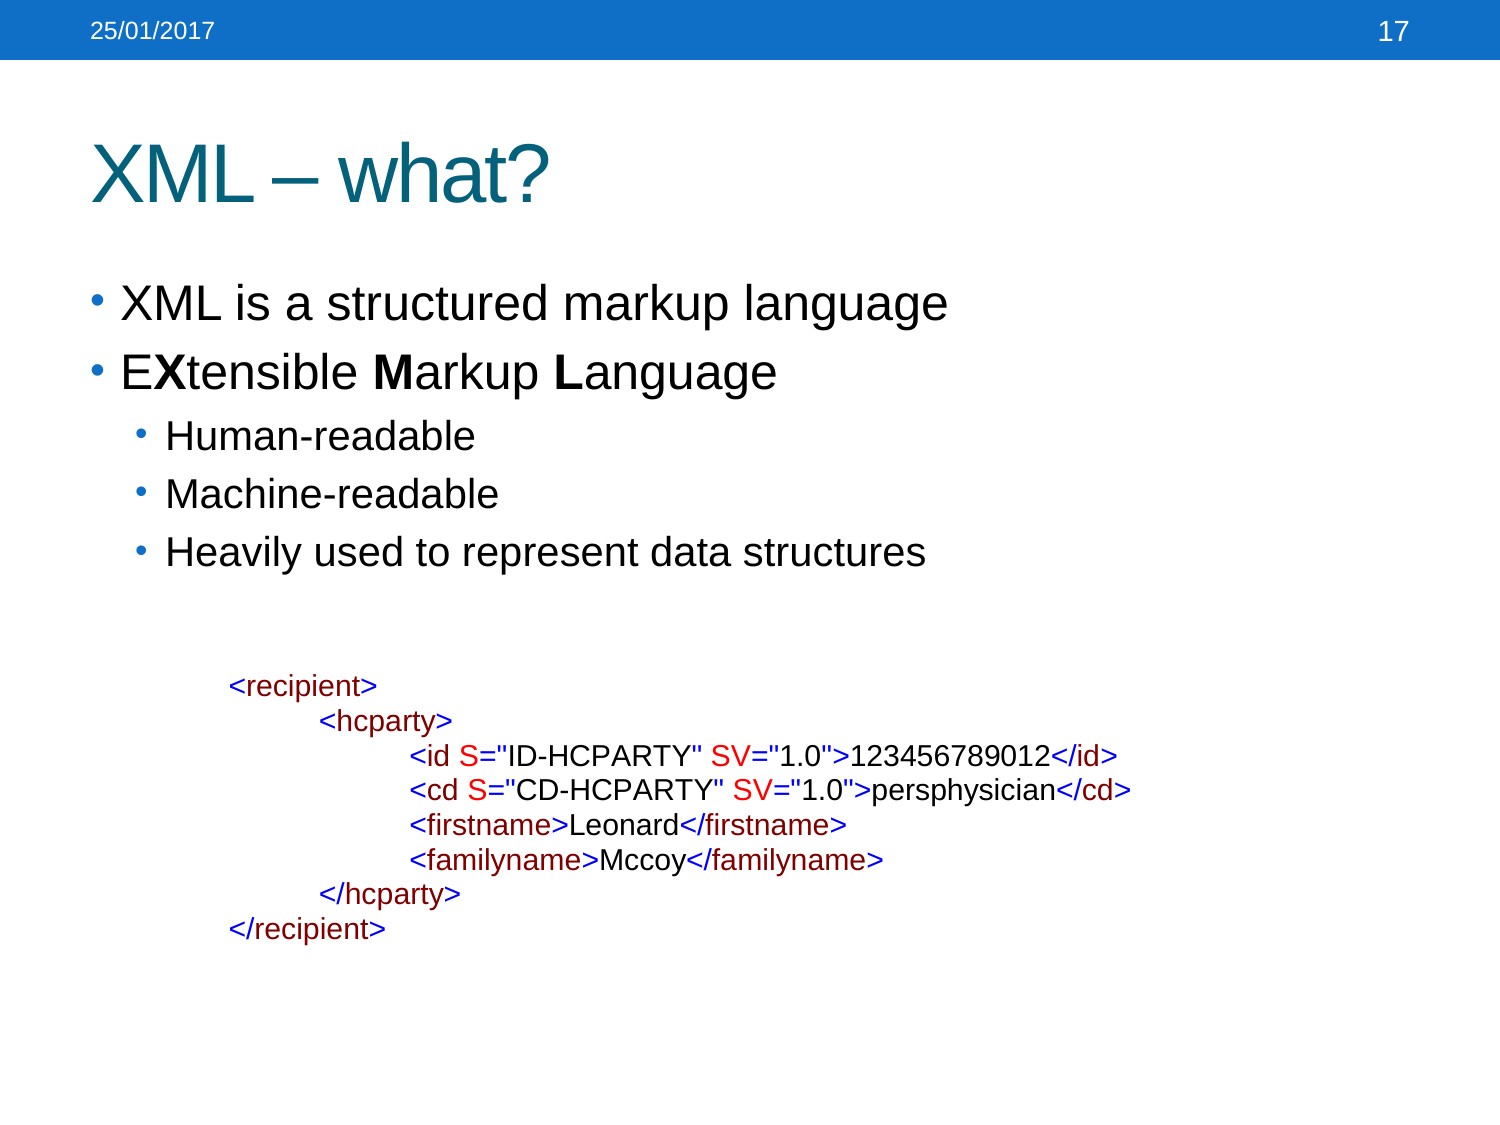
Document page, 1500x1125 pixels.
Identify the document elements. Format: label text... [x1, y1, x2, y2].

picture [228, 668, 1408, 978]
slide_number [75, 3, 550, 57]
slide_number 17 [1250, 3, 1425, 57]
list XML is a structured markup language EXtensible Markup Language Human-readable Machine-readable Heavily used to represent data structures [75, 262, 1425, 1063]
title XML – what? [75, 87, 1425, 250]
